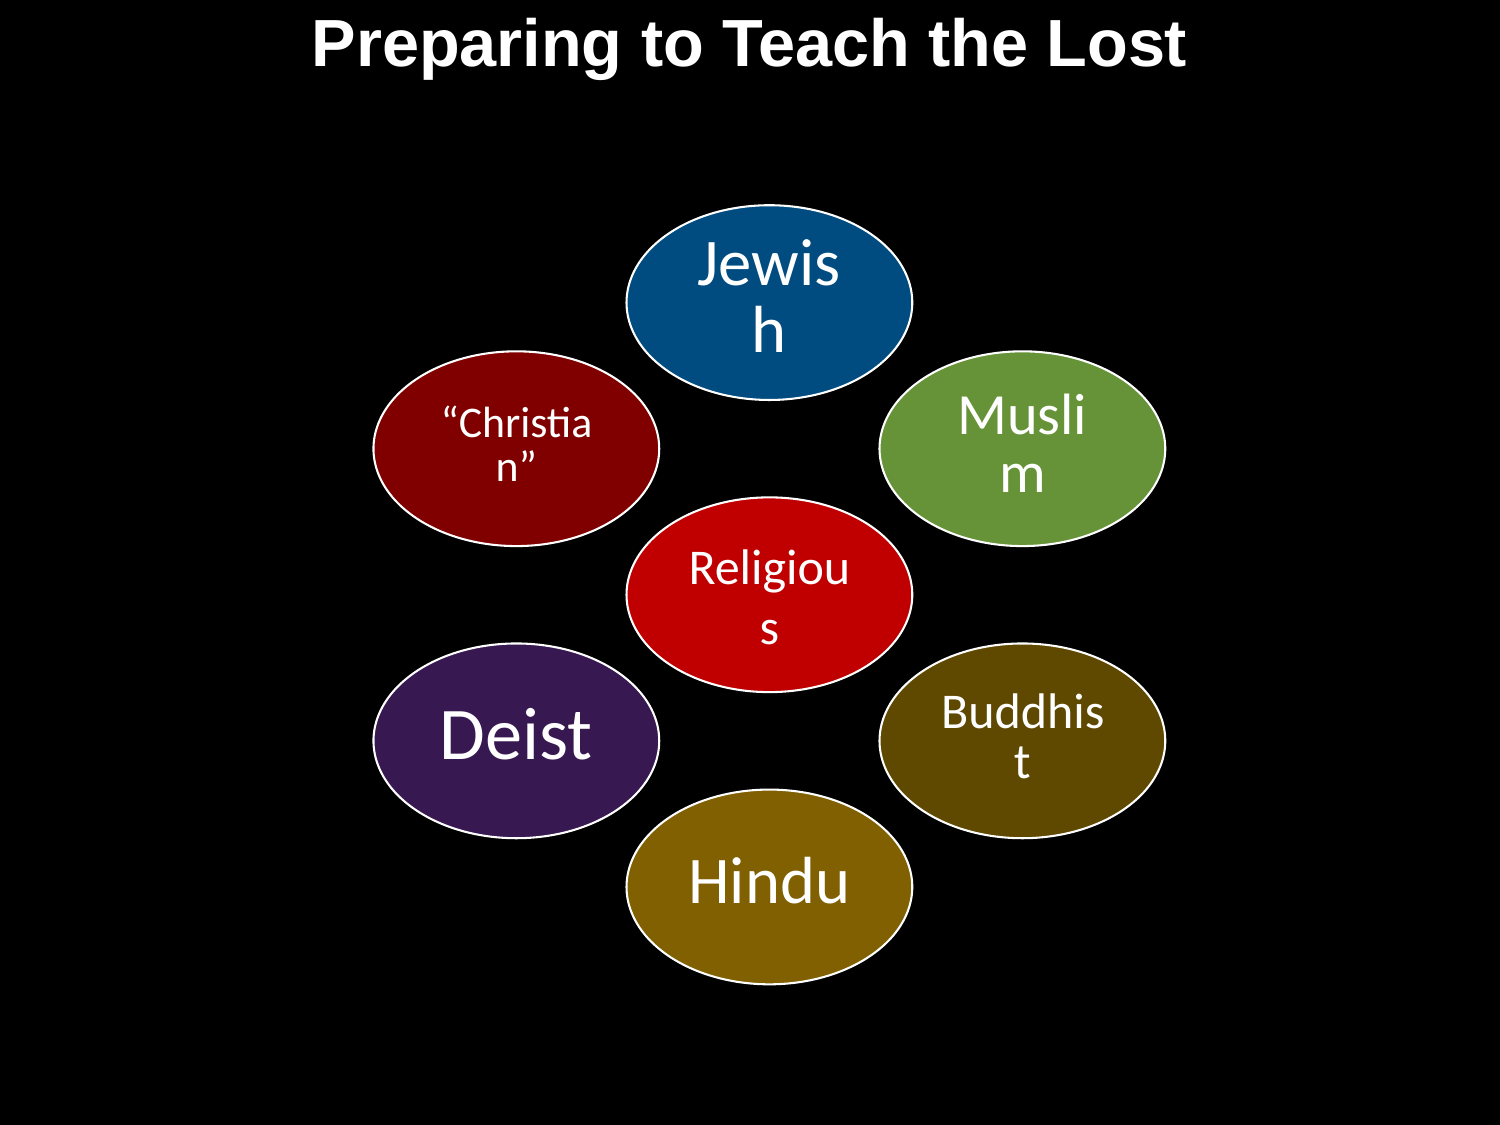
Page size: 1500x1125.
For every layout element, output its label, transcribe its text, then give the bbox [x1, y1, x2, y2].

text_box Preparing to Teach the Lost [0, 0, 1500, 88]
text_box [197, 205, 1341, 985]
